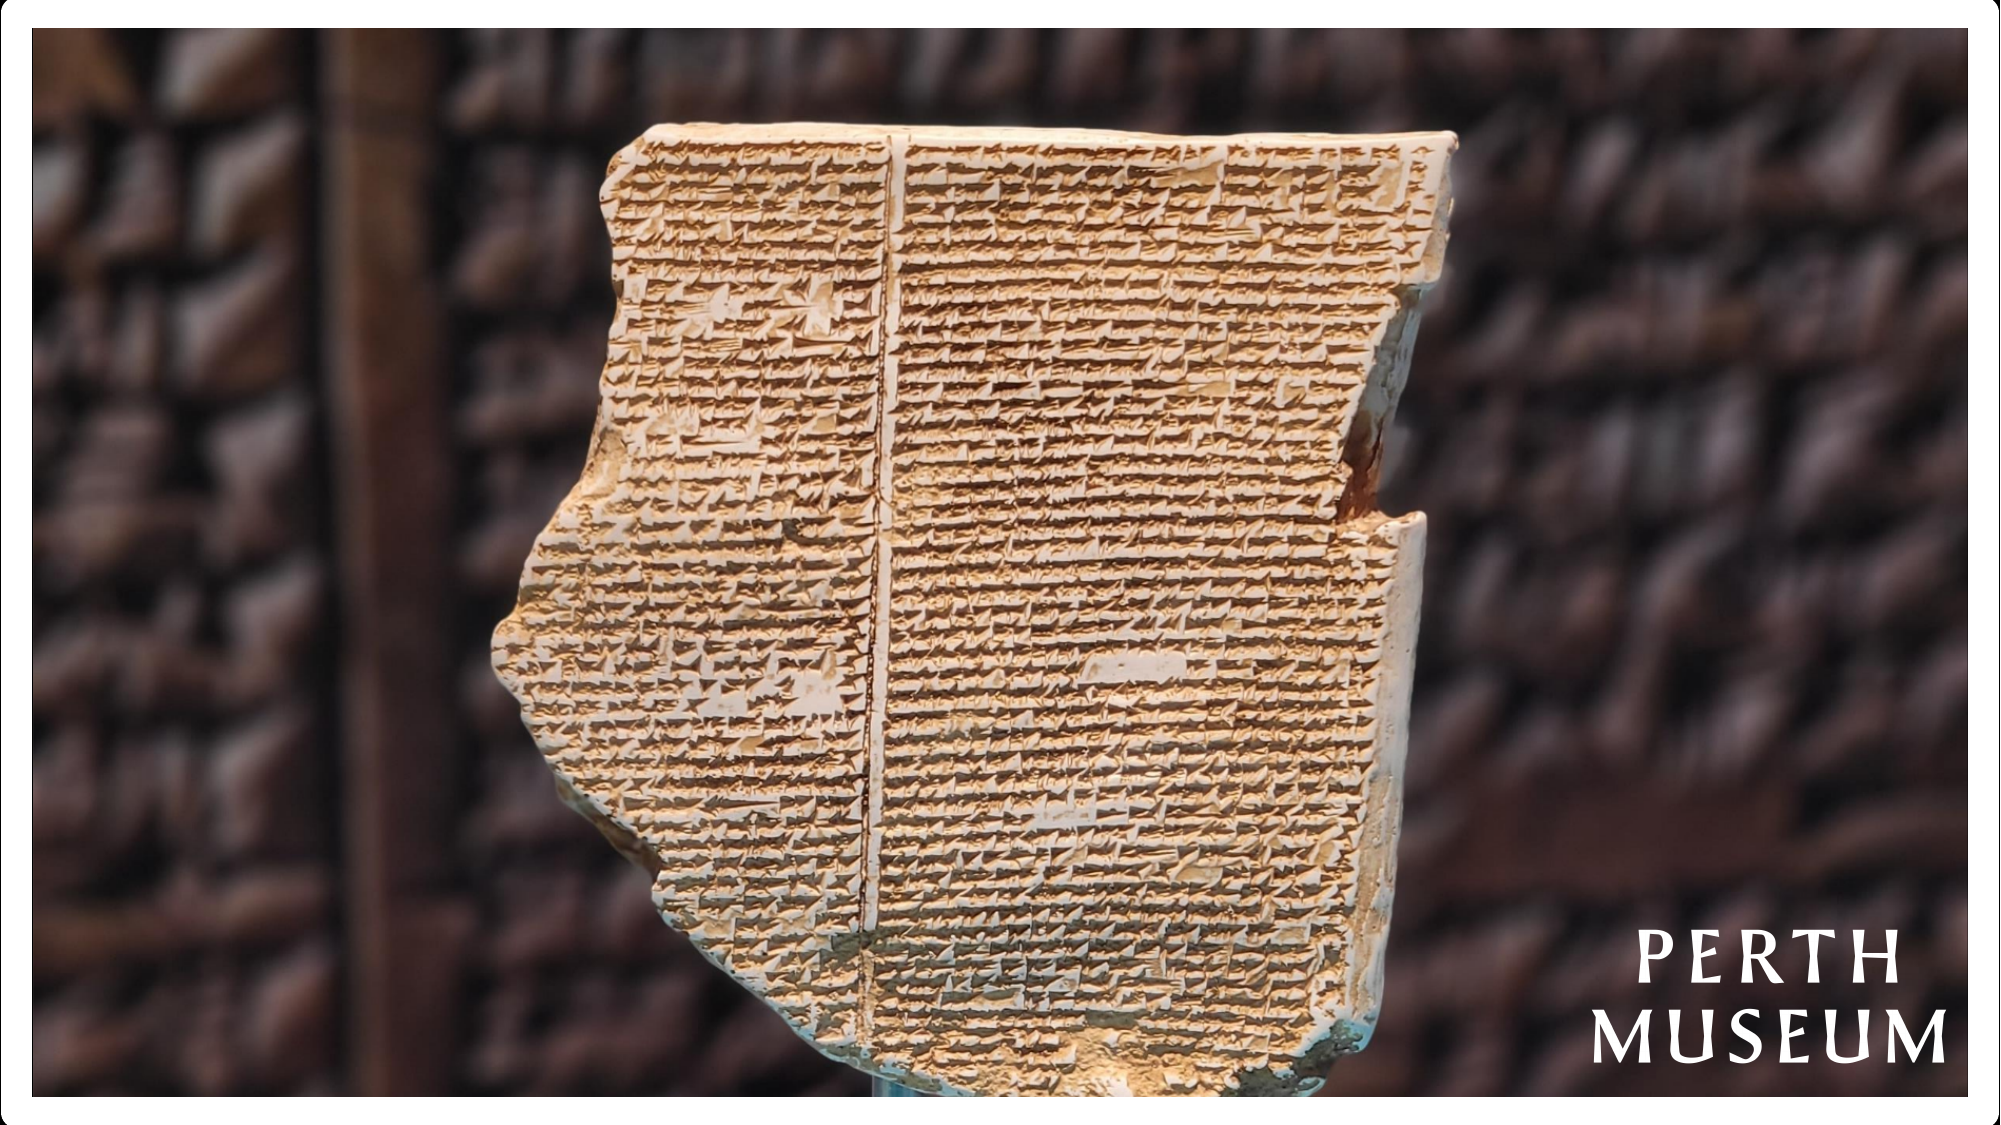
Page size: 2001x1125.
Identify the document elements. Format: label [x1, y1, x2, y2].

picture [35, 28, 465, 1097]
picture [1535, 28, 1968, 1097]
list [465, 0, 1535, 1125]
